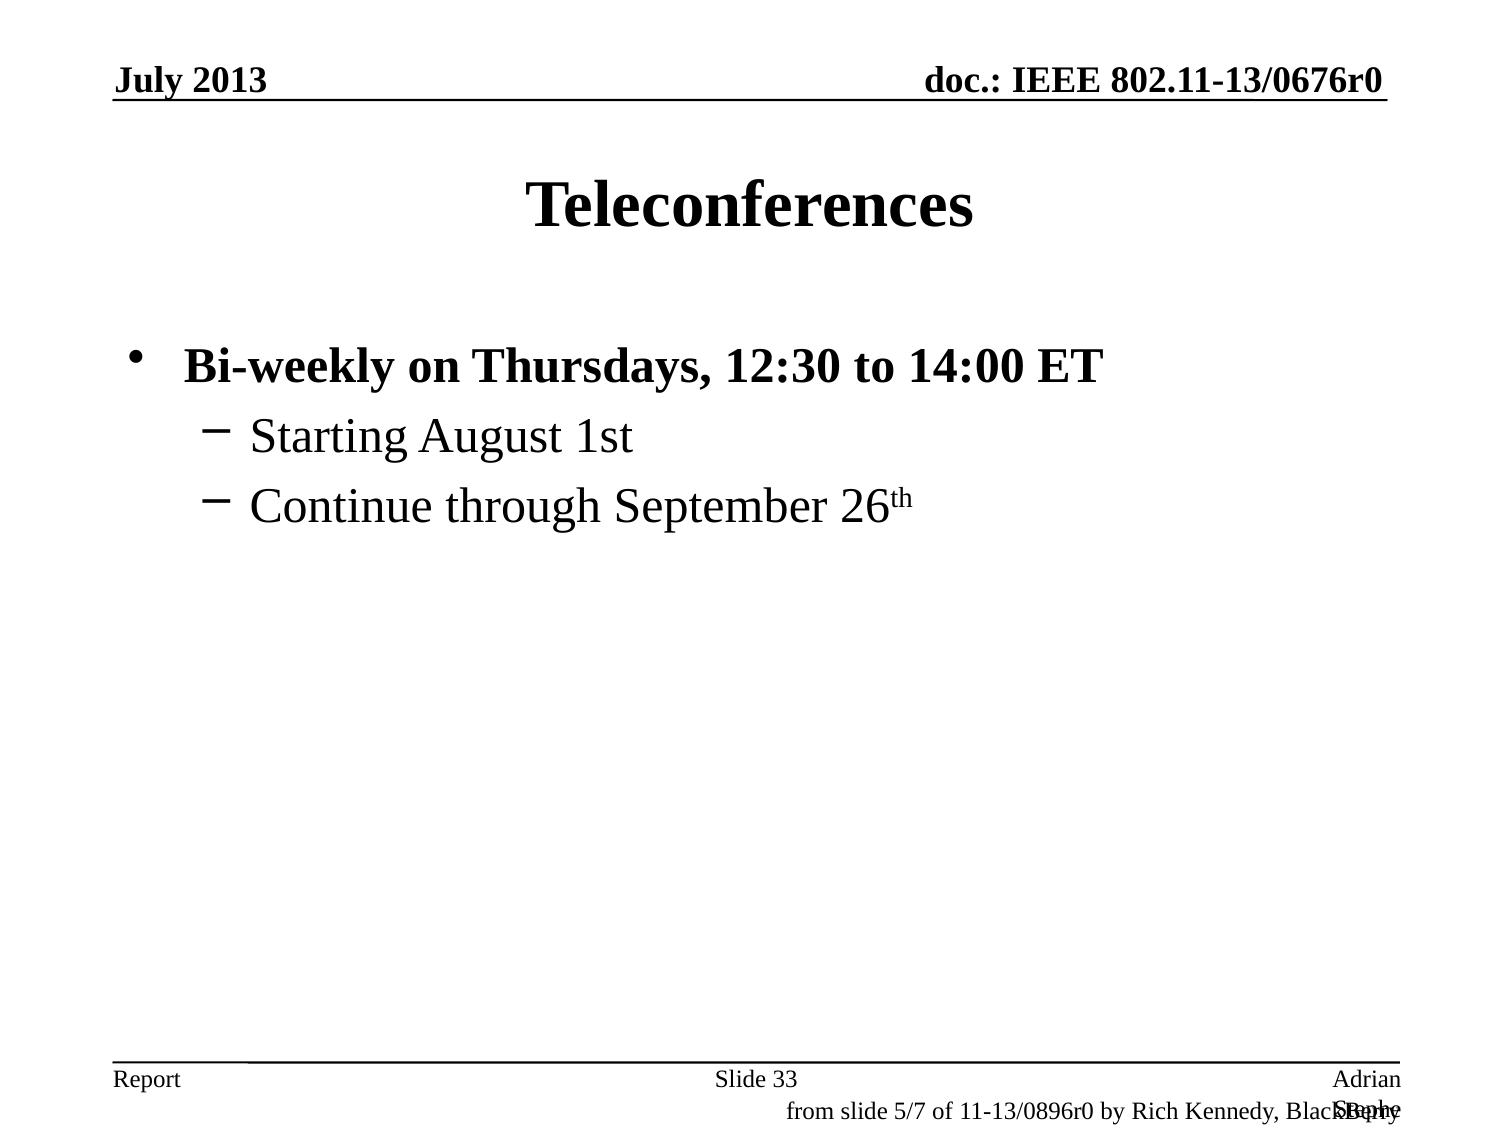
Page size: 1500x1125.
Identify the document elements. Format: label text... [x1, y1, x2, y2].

slide_number Slide 33 [712, 1061, 800, 1087]
footer Adrian Stephens, Intel Corporation [1324, 1061, 1402, 1087]
list Bi-weekly on Thursdays, 12:30 to 14:00 ET Starting August 1st Continue through September 26th [112, 324, 1388, 1000]
text_box from slide 5/7 of 11-13/0896r0 by Rich Kennedy, BlackBerry [343, 1087, 1417, 1125]
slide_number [114, 54, 374, 101]
title Teleconferences [112, 112, 1388, 288]
